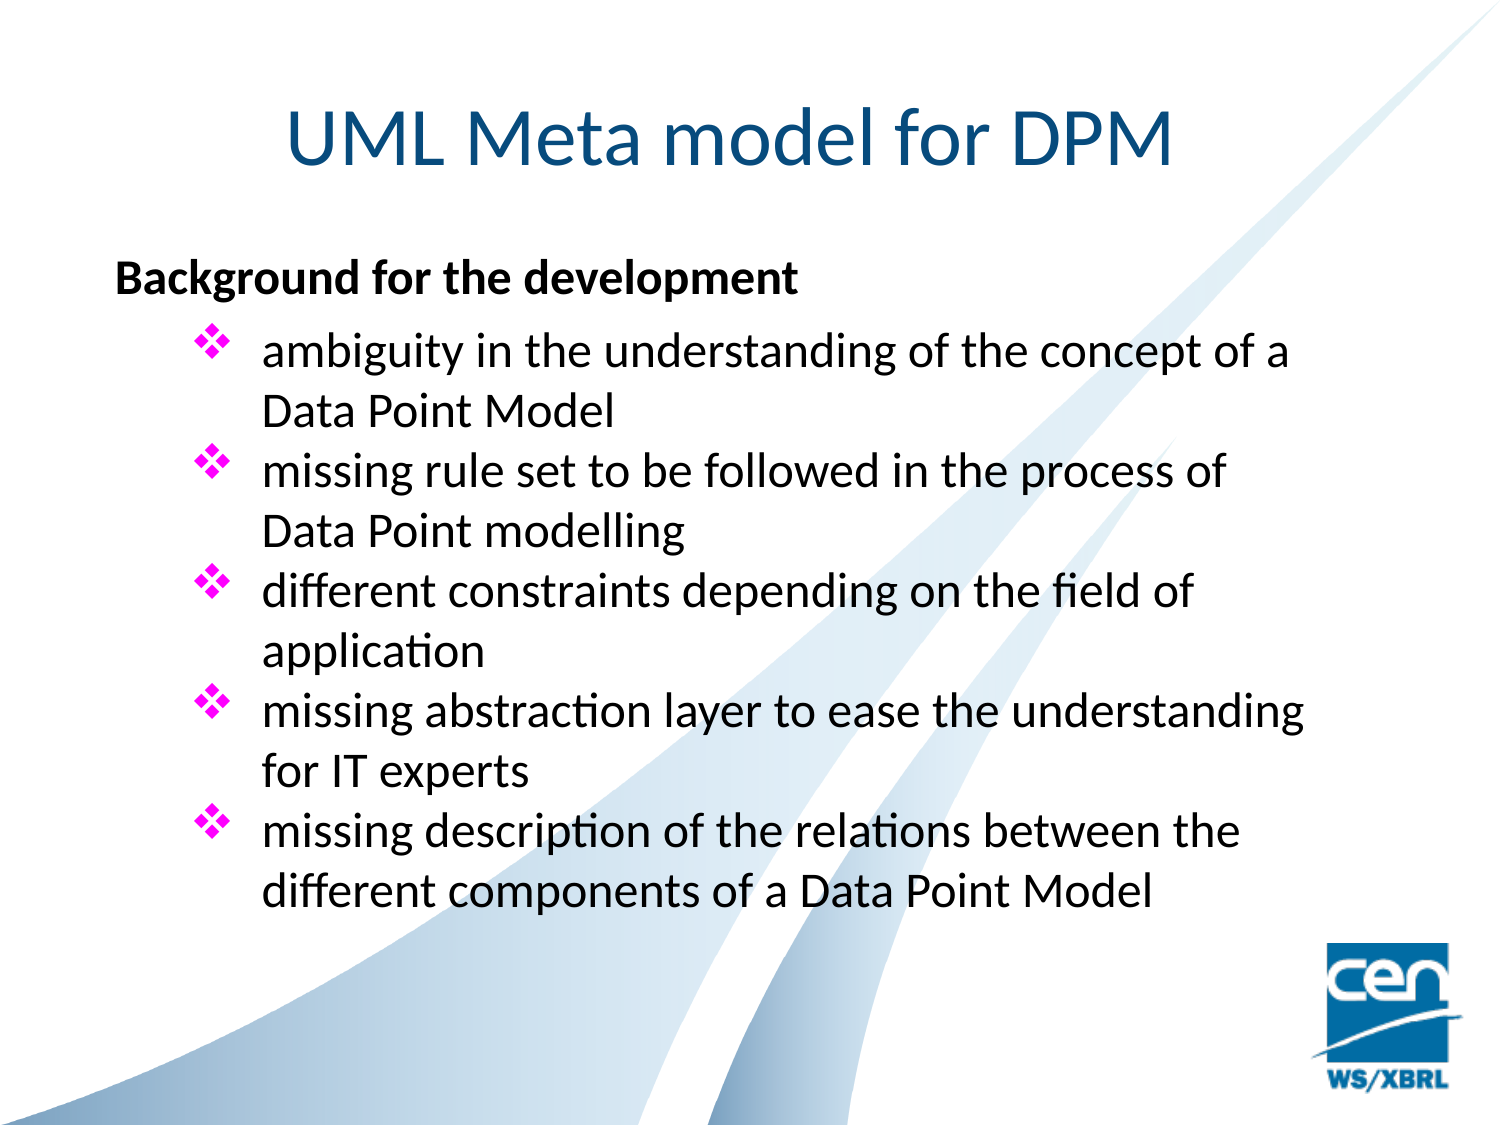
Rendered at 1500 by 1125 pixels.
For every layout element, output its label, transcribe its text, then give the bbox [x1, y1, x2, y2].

picture [0, 0, 1500, 1125]
text_box UML Meta model for DPM [62, 75, 1400, 300]
text_box Background for the development ambiguity in the understanding of the concept of a Data Point Model missing rule set to be followed in the process of Data Point modelling different constraints depending on the field of application missing abstraction layer to ease the understanding for IT experts missing description of the relations between the different components of a Data Point Model [99, 237, 1325, 925]
